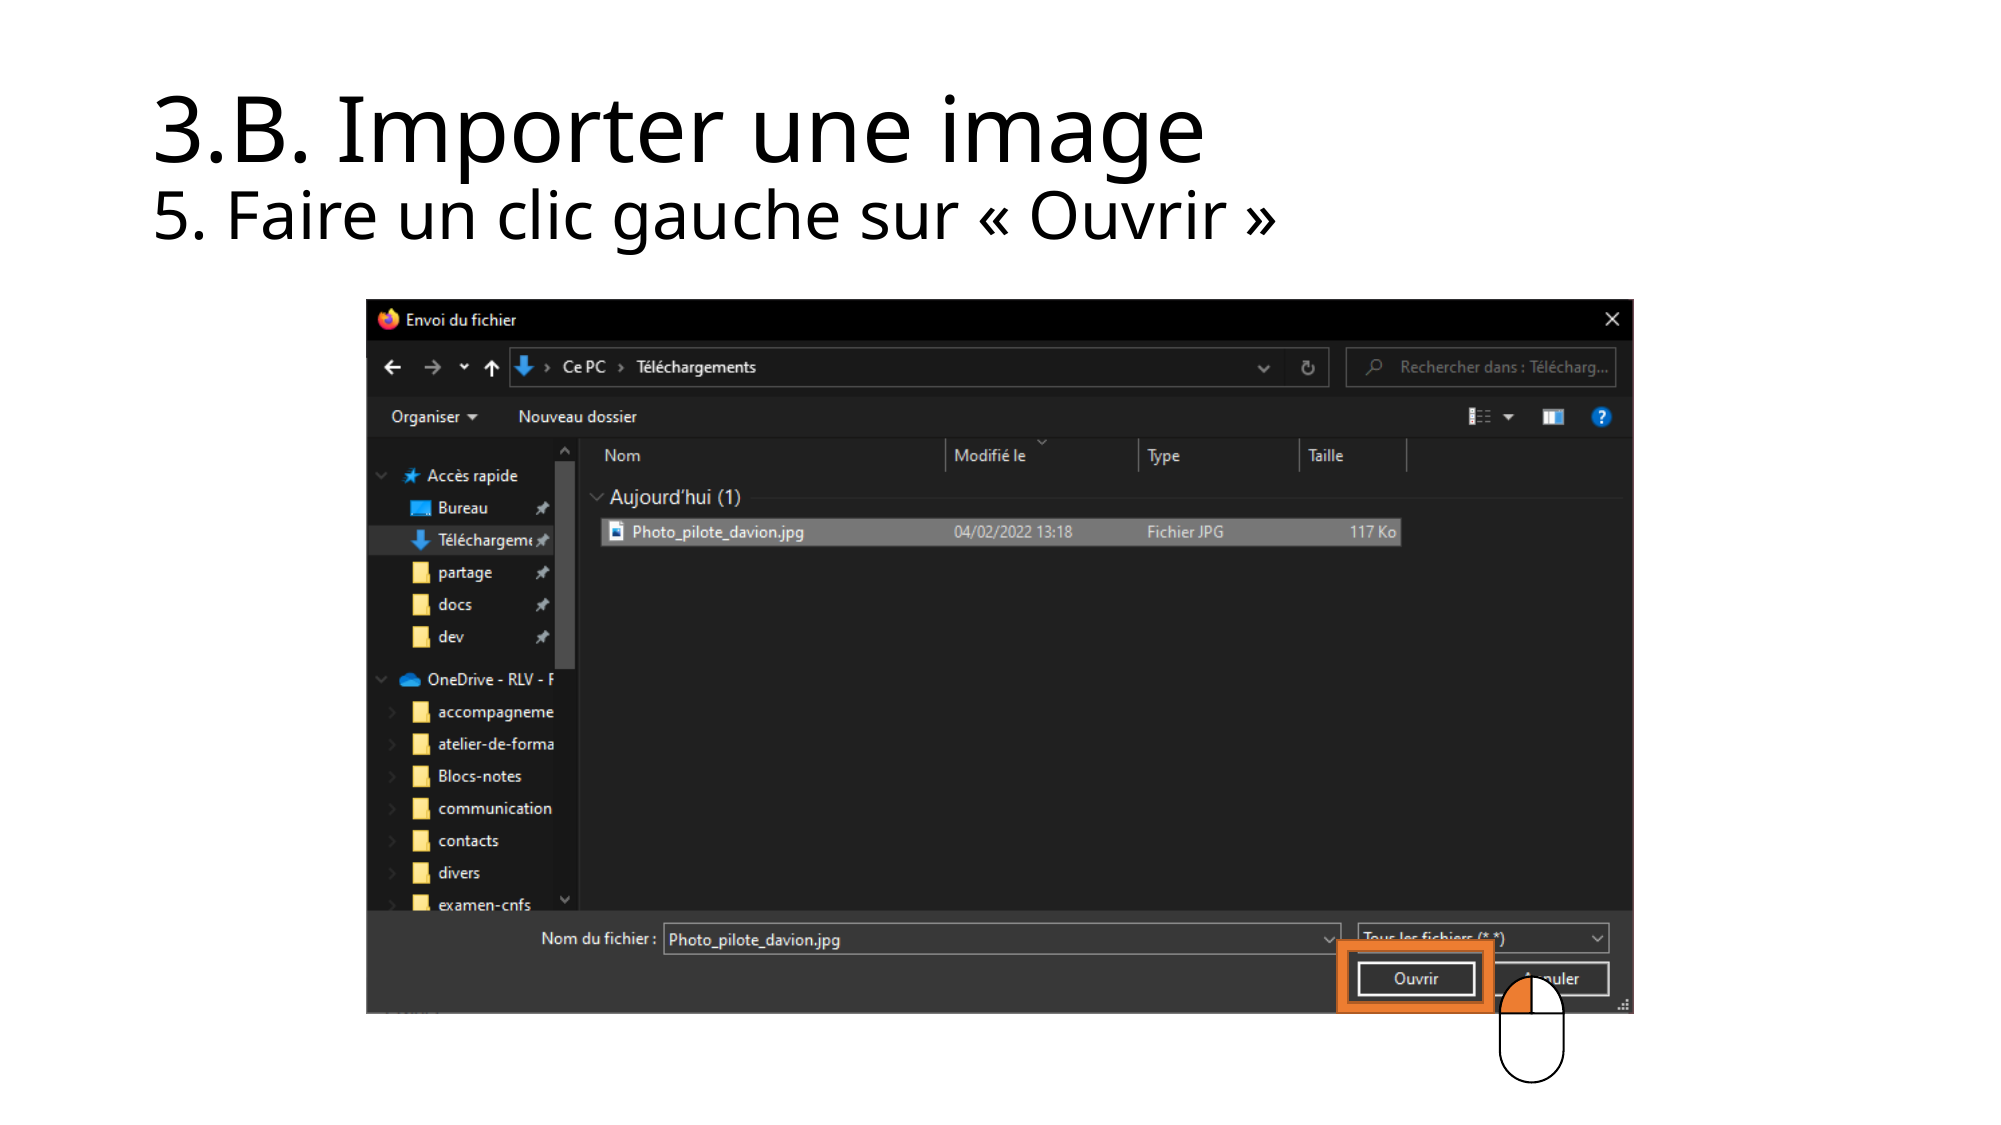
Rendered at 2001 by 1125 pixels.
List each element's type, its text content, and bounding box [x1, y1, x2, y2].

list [366, 299, 1634, 1014]
title 3.B. Importer une image 5. Faire un clic gauche sur « Ouvrir » [137, 59, 1863, 278]
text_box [1499, 976, 1564, 1083]
